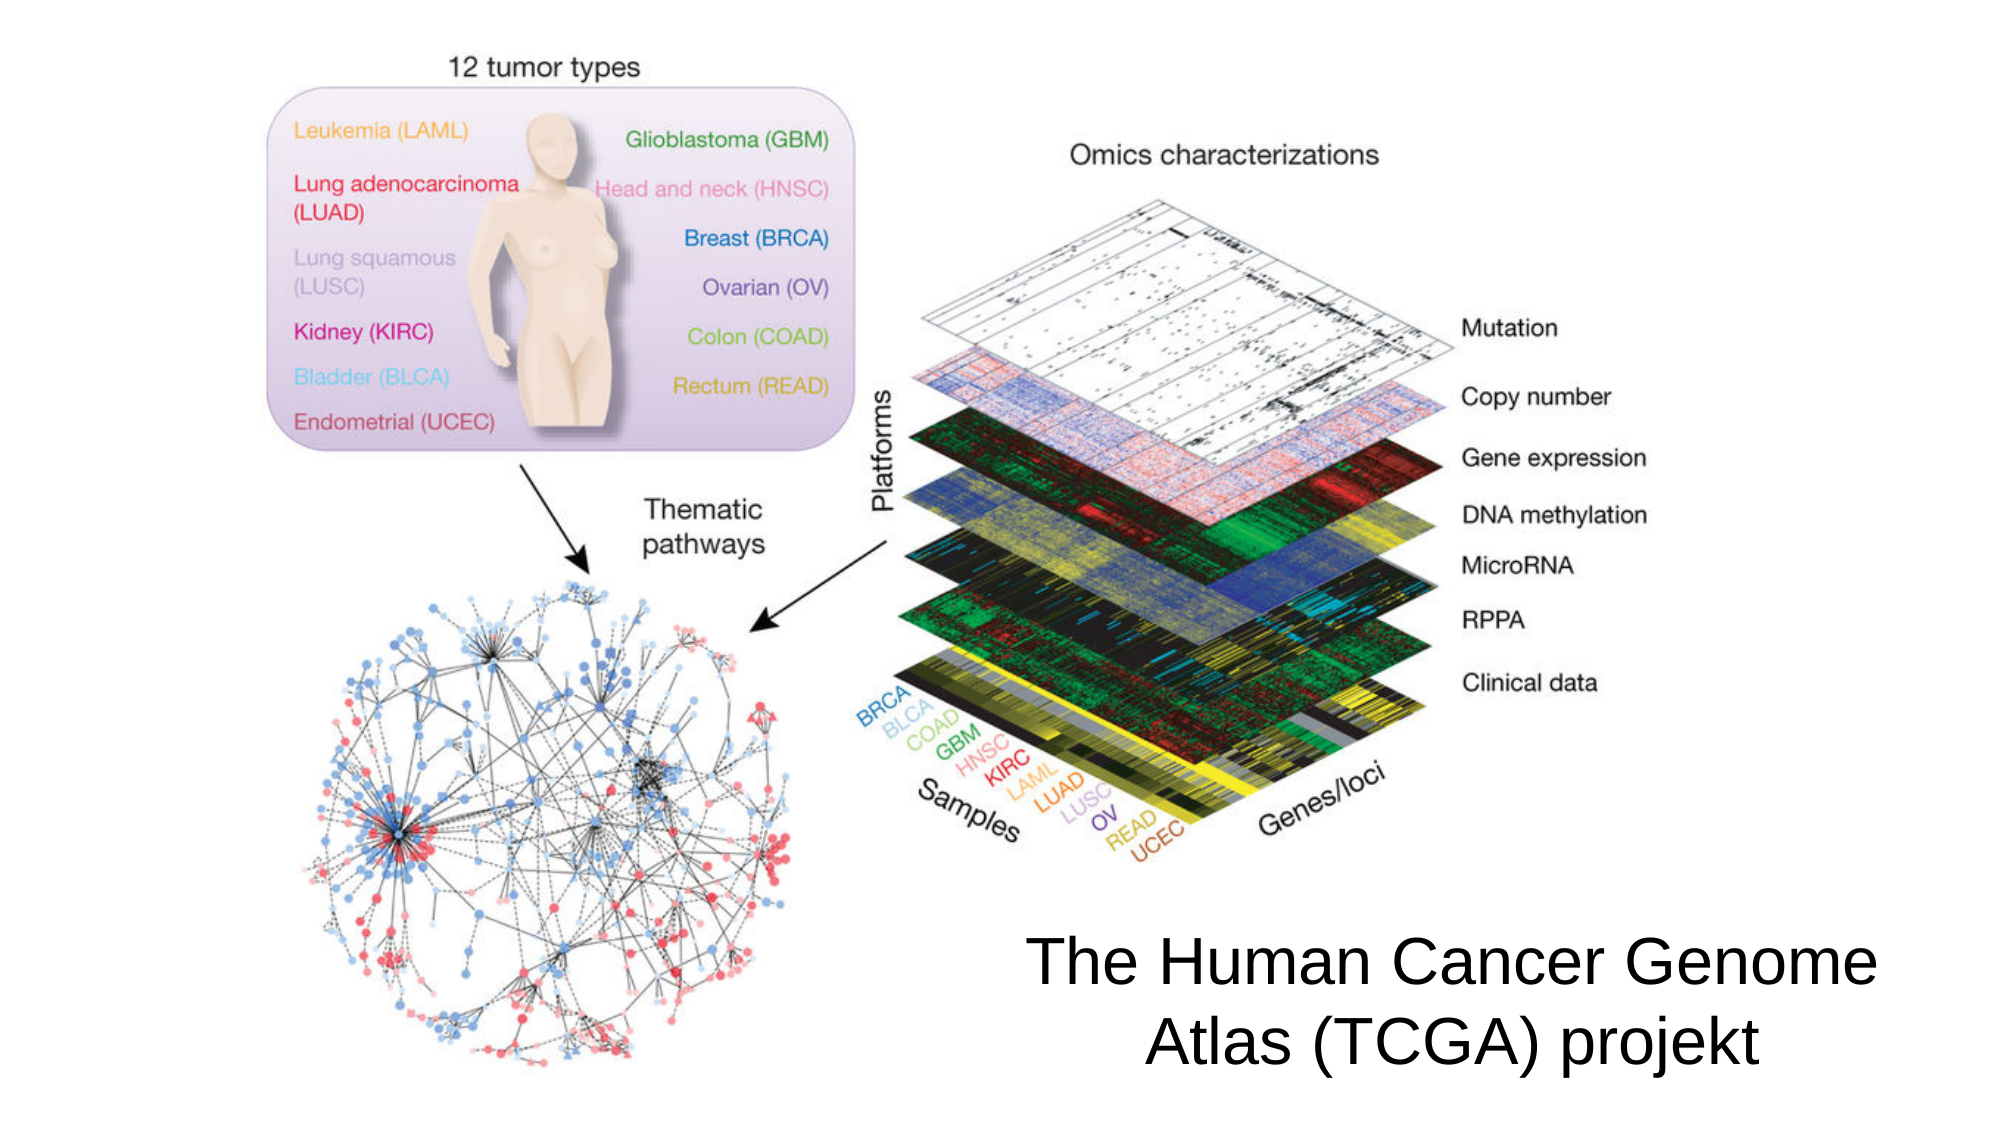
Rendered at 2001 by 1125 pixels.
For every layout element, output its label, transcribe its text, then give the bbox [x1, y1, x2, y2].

text_box The Human Cancer Genome Atlas (TCGA) projekt [1654, 910, 1948, 1006]
picture [261, 50, 1654, 1075]
